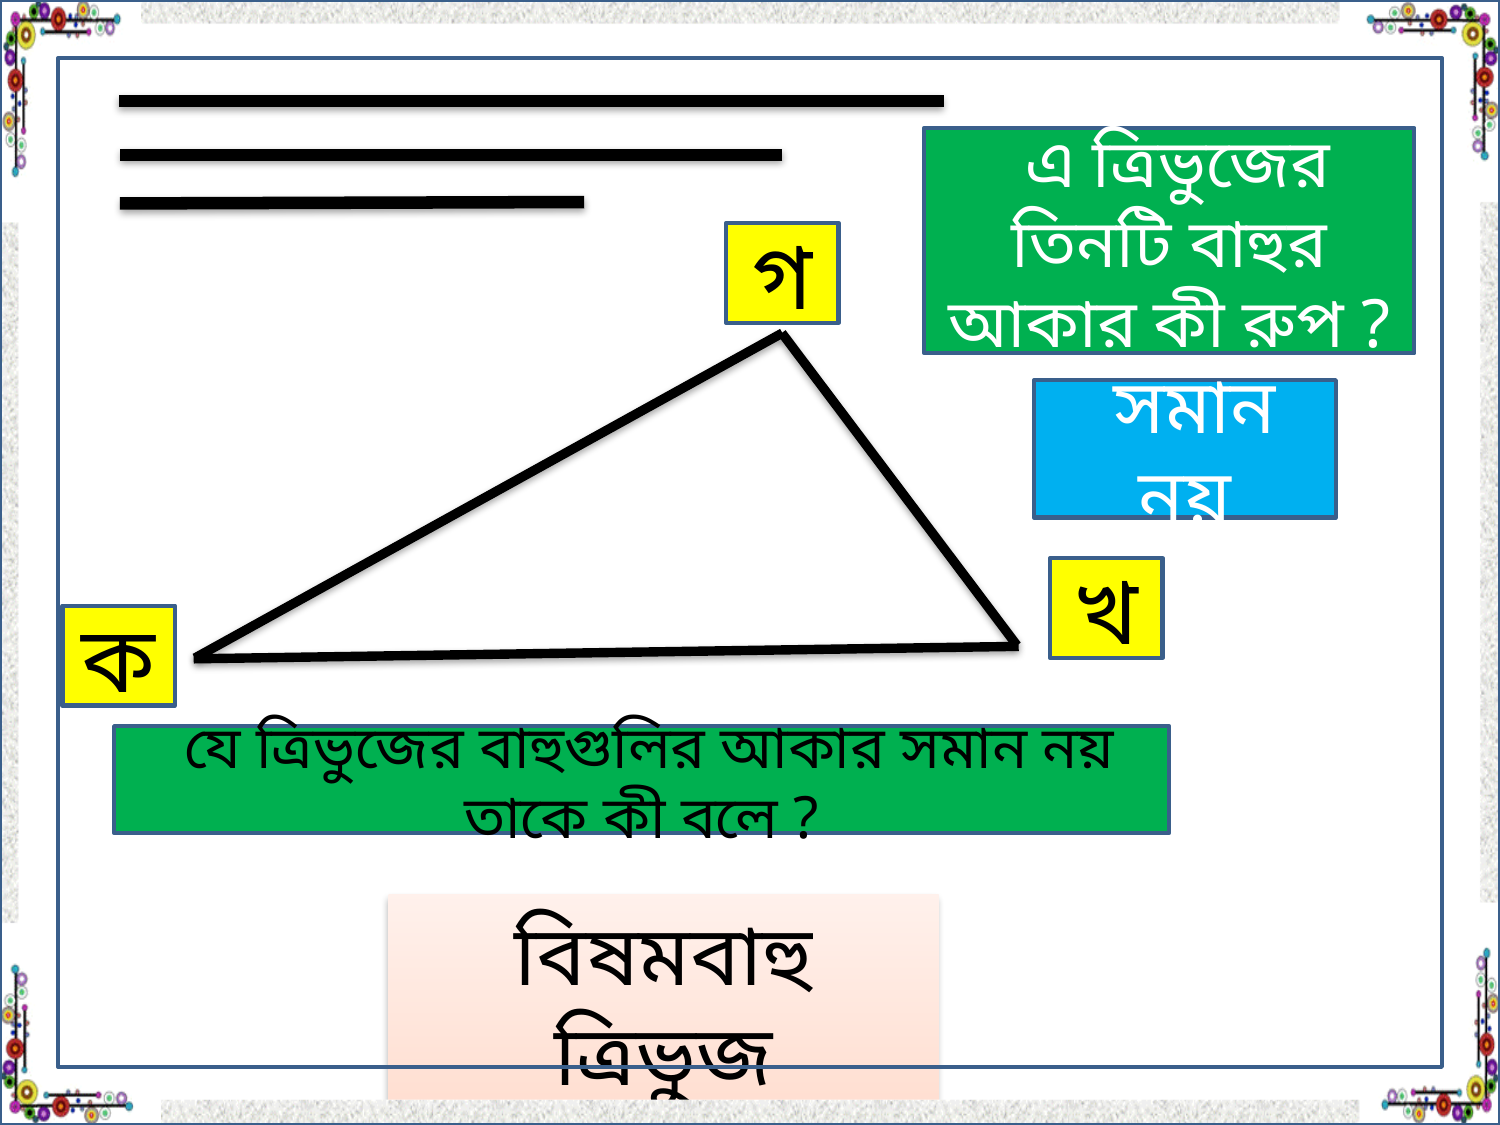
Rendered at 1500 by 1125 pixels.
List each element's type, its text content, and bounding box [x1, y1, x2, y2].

text_box যে ত্রিভুজের বাহুগুলির আকার সমান নয় তাকে কী বলে ? [112, 724, 1171, 835]
text_box সমান নয় [1060, 378, 1338, 520]
text_box বিষমবাহু ত্রিভুজ [388, 894, 939, 1065]
text_box গ [724, 221, 841, 325]
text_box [194, 332, 783, 644]
text_box খ [1048, 556, 1165, 660]
text_box এ ত্রিভুজের তিনটি বাহুর আকার কী রুপ ? [922, 126, 1416, 355]
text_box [193, 646, 1019, 660]
text_box [0, 0, 1500, 1125]
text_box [742, 371, 1056, 608]
picture [60, 60, 1440, 1065]
text_box ক [60, 604, 177, 708]
